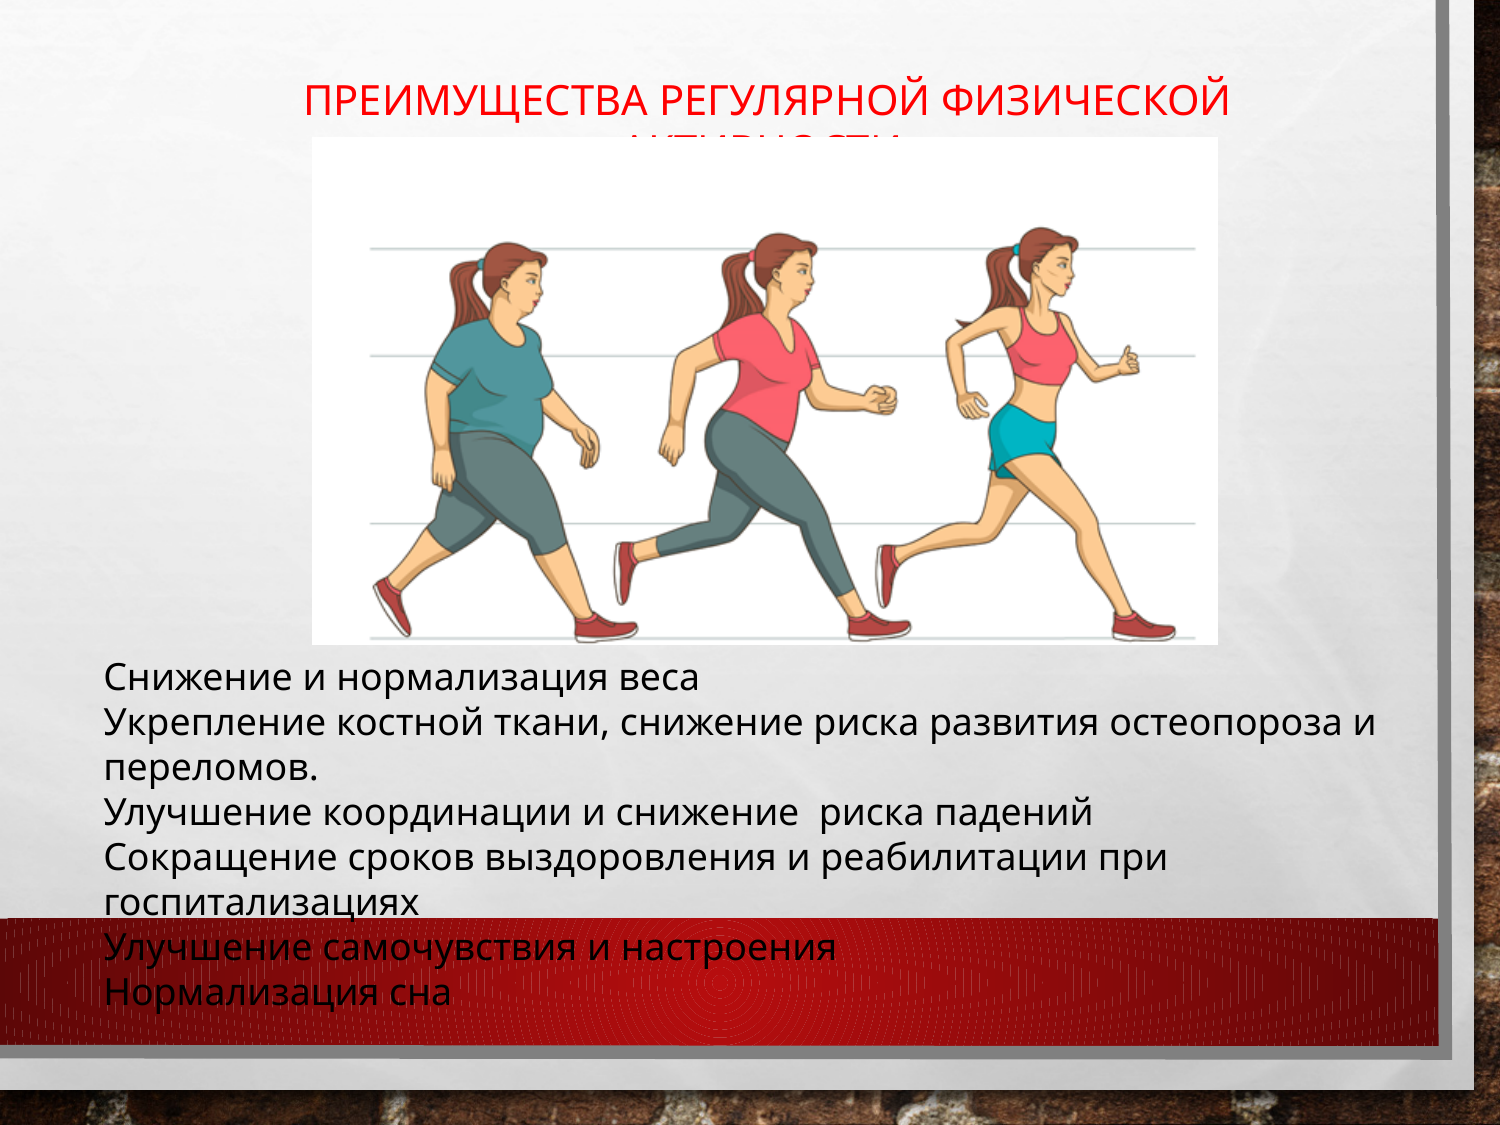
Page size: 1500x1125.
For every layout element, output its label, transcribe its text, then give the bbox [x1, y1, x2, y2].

text_box ПРЕИМУЩЕСТВА РЕГУЛЯРНОЙ ФИЗИЧЕСКОЙ АКТИВНОСТИ: [147, 66, 1388, 182]
picture [312, 136, 1218, 646]
text_box Снижение и нормализация веса Укрепление костной ткани, снижение риска развития остеопороза и переломов. Улучшение координации и снижение риска падений Сокращение сроков выздоровления и реабилитации при госпитализациях Улучшение самочувствия и настроения Нормализация сна [88, 645, 1436, 1065]
text_box [58, 644, 734, 1099]
picture [0, 0, 1500, 1125]
